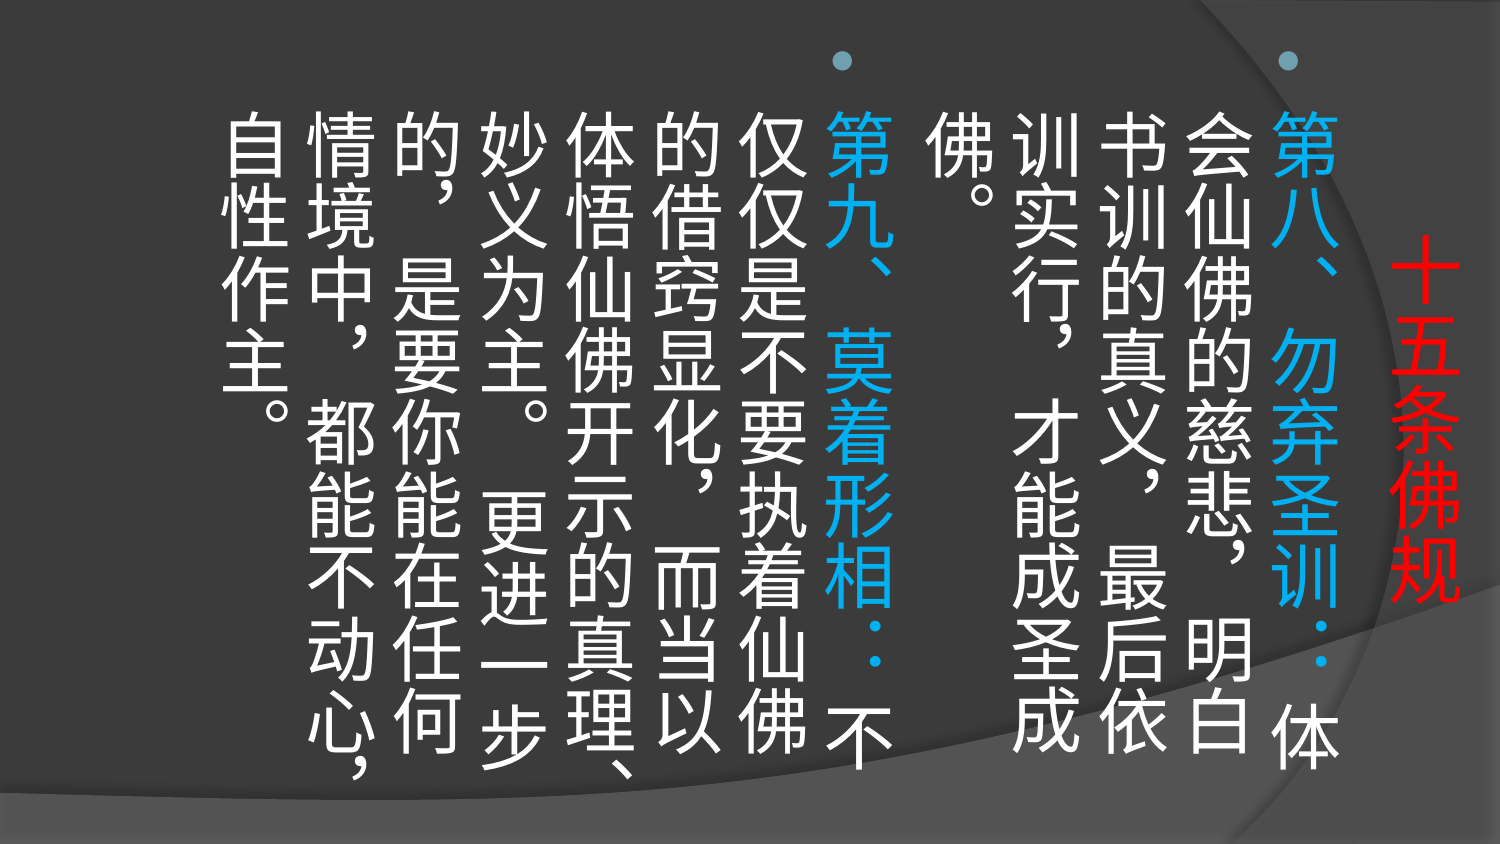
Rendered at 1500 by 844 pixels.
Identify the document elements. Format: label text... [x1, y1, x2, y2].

title 十五条佛规 [1364, 21, 1483, 820]
list 第八、勿弃圣训： 体会仙佛的慈悲，明白书训的真义，最后依训实行，才能成圣成佛。 第九、莫着形相： 不仅仅是不要执着仙佛的借窍显化，而当以体悟仙佛开示的真理、妙义为主。 更进一步的，是要你能在任何情境中，都能不动心，自性作主。 [29, 27, 1365, 820]
